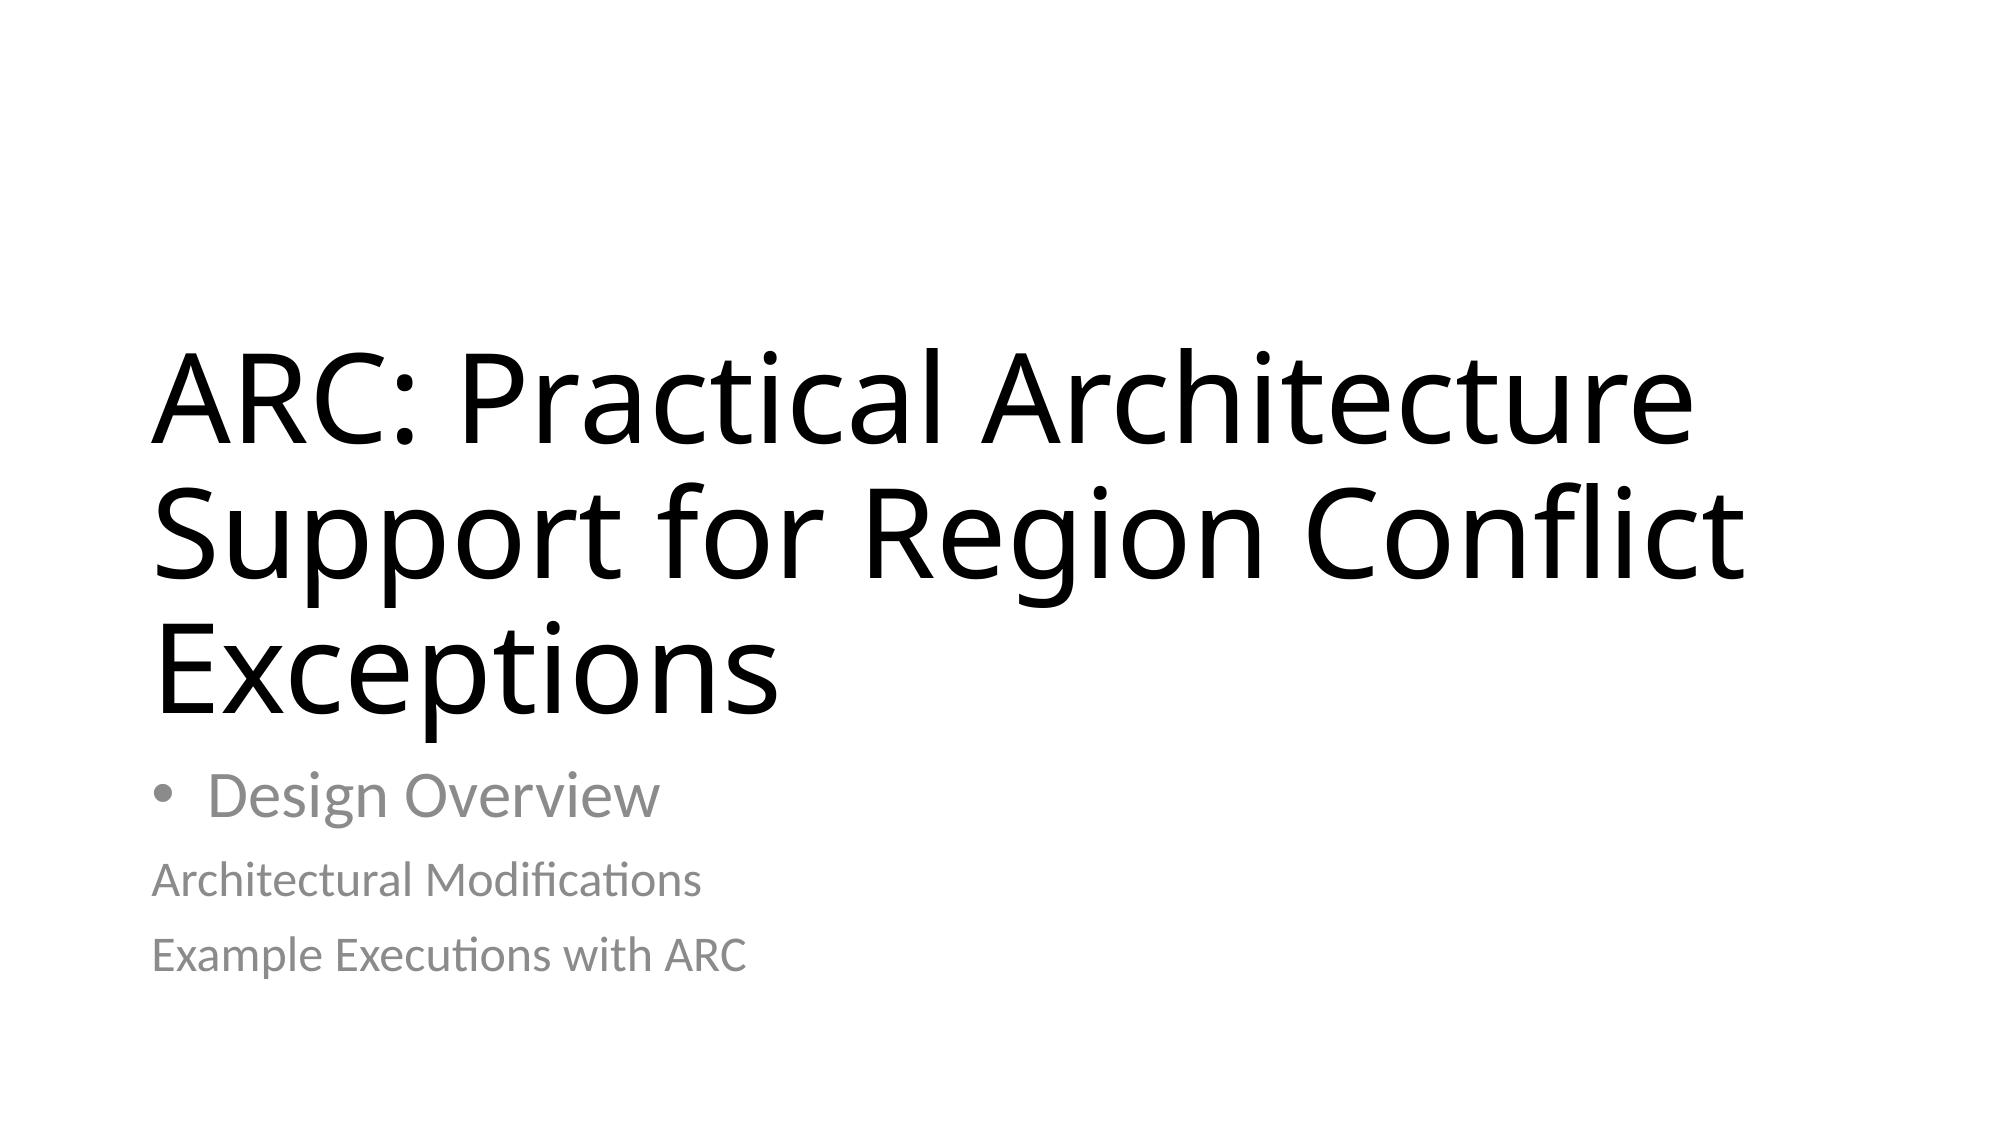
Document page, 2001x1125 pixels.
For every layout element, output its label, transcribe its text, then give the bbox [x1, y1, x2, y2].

title ARC: Practical Architecture Support for Region Conflict Exceptions [136, 280, 1862, 749]
list Design Overview Architectural Modifications Example Executions with ARC [136, 752, 1862, 999]
